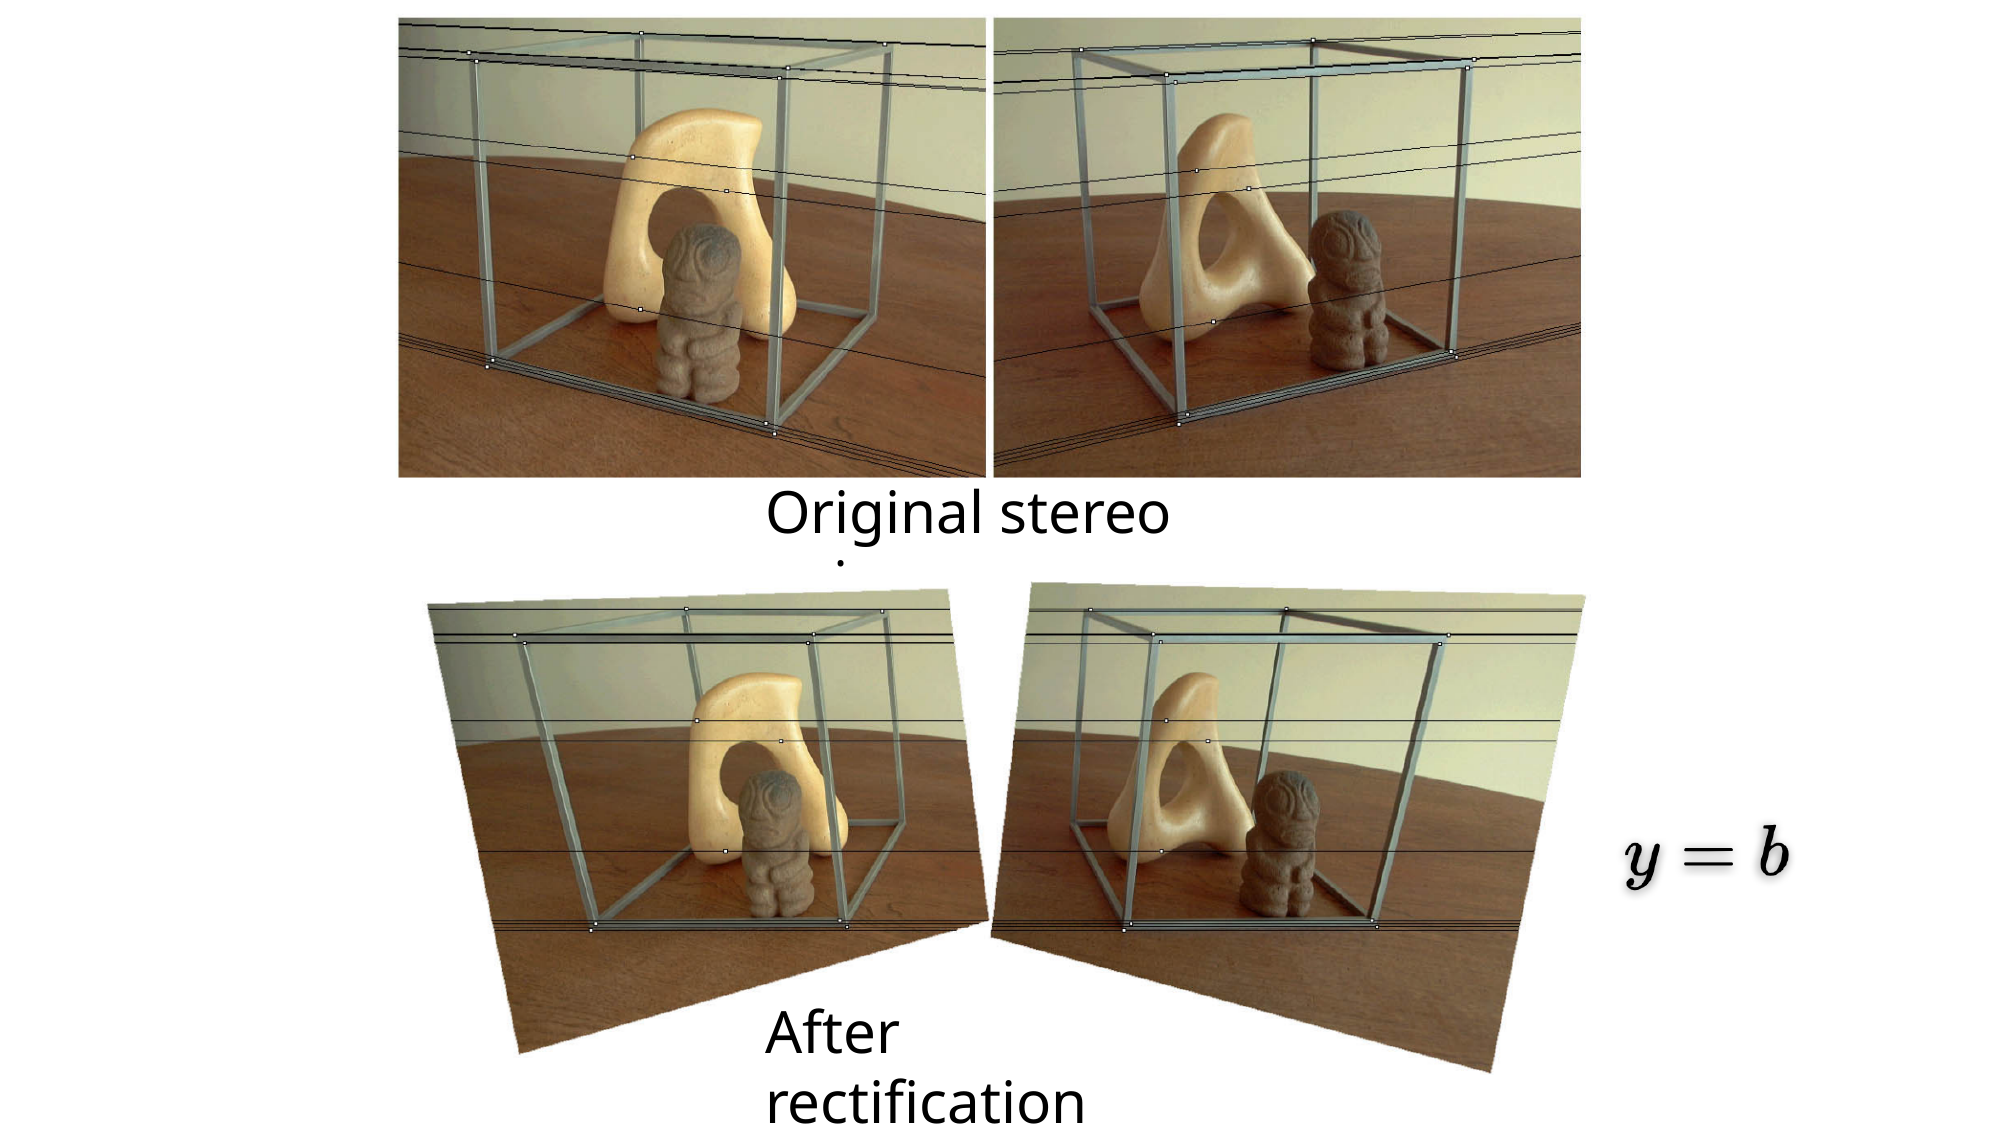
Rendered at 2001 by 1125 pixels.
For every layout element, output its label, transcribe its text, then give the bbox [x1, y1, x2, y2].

picture [391, 12, 1588, 483]
picture [1623, 819, 1789, 894]
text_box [416, 570, 1592, 1076]
text_box Original stereo pair [750, 491, 1238, 568]
